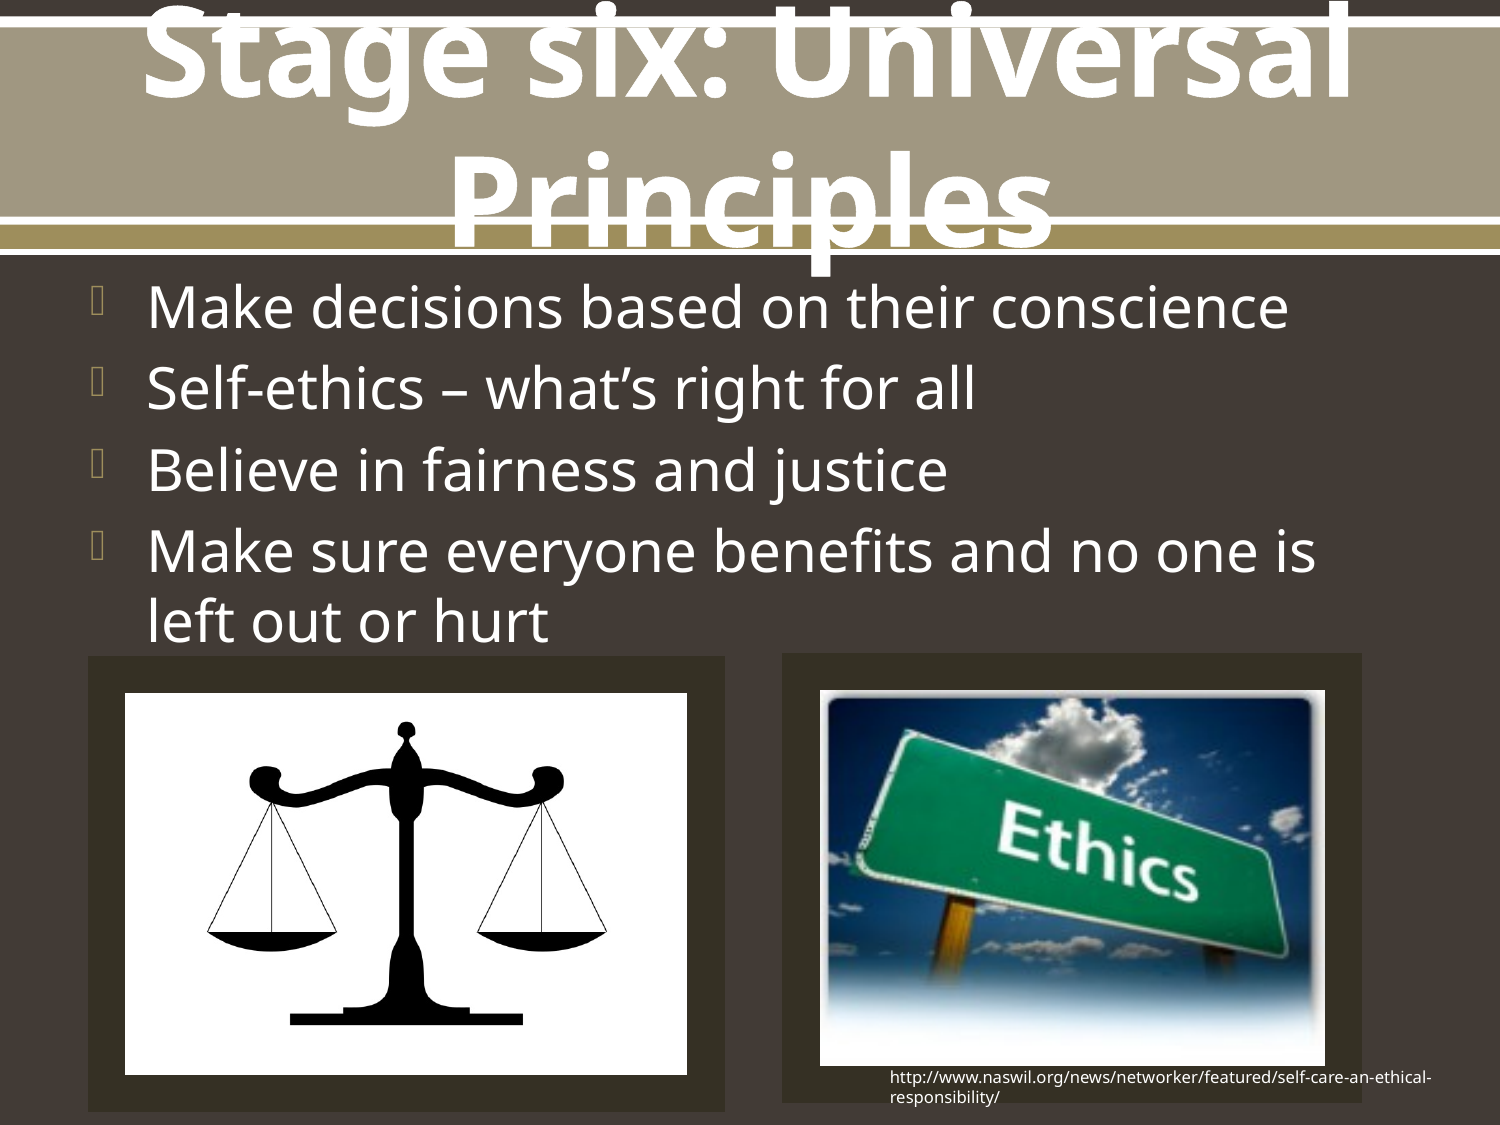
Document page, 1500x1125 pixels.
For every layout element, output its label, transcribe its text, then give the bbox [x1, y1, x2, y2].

title Stage six: Universal Principles [75, 29, 1425, 213]
picture [819, 690, 1326, 1067]
text_box http://www.naswil.org/news/networker/featured/self-care-an-ethical-responsibility/ [875, 1059, 1466, 1114]
list Make decisions based on their conscience Self-ethics – what’s right for all Believe in fairness and justice Make sure everyone benefits and no one is left out or hurt [75, 262, 1400, 750]
picture [124, 692, 688, 1075]
